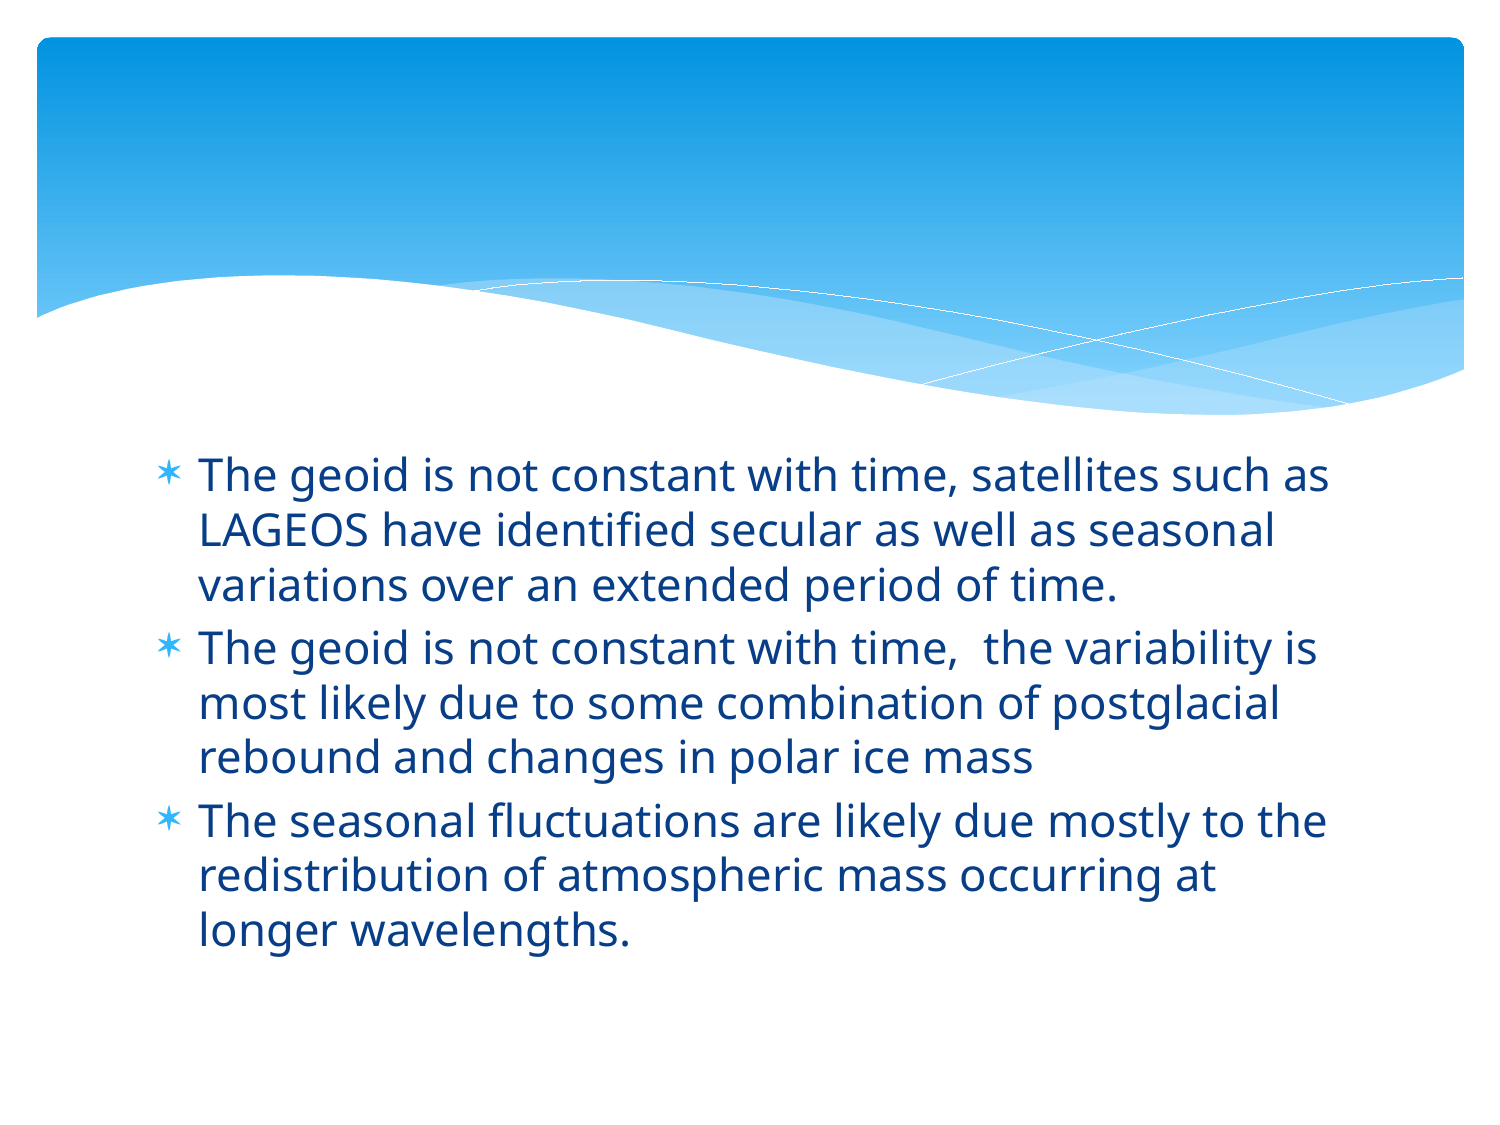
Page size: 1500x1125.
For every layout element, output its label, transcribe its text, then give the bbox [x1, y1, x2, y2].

list The geoid is not constant with time, satellites such as LAGEOS have identified secular as well as seasonal variations over an extended period of time. The geoid is not constant with time, the variability is most likely due to some combination of postglacial rebound and changes in polar ice mass The seasonal fluctuations are likely due mostly to the redistribution of atmospheric mass occurring at longer wavelengths. [143, 438, 1359, 1005]
